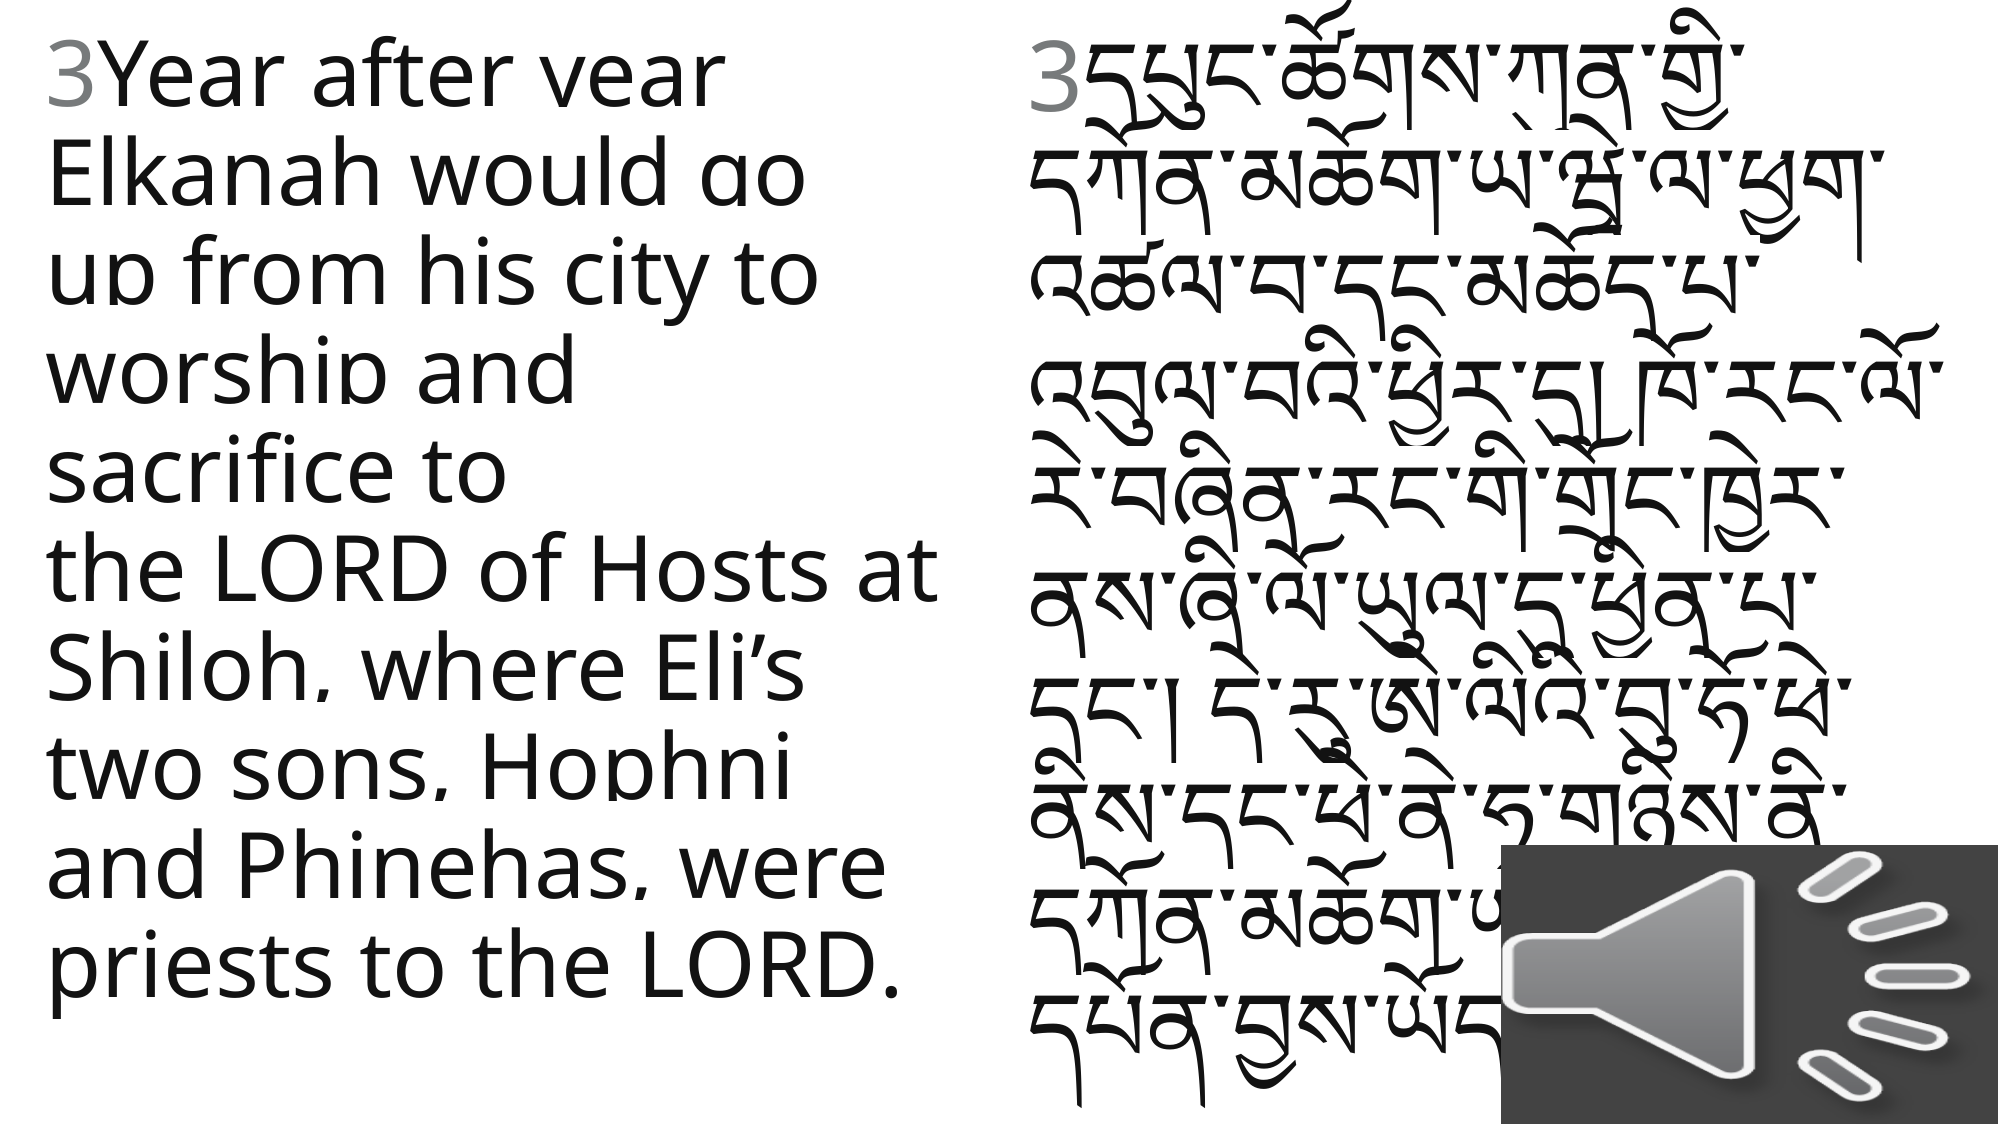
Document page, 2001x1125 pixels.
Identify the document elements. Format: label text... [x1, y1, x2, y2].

list 3Year after year Elkanah would go up from his city to worship and sacrifice to the Lord of Hosts at Shiloh, where Eli’s two sons, Hophni and Phinehas, were priests to the Lord. [30, 19, 957, 1094]
picture [1500, 843, 2000, 1125]
list 3དཔུང་ཚོགས་ཀུན་གྱི་དཀོན་མཆོག་ཡ་ཝཱེ་ལ་ཕྱག་འཚལ་བ་དང་མཆོད་པ་འབུལ་བའི་ཕྱིར་དུ། ཁོ་རང་ལོ་རེ་བཞིན་རང་གི་གྲོང་ཁྱེར་ནས་ཞི་ལོ་ཡུལ་དུ་ཕྱིན་པ་དང་། དེ་རུ་ཨེ་ལིའི་བུ་ཧོ་ཕེ་ནིས་དང་ཕེ་ནེ་ཧཱ་གཉིས་ནི་དཀོན་མཆོག་ཡ་ཝཱེ་ལ་མཆོད་དཔོན་བྱས་ཡོད་དོ། ། [1012, 19, 1970, 1094]
